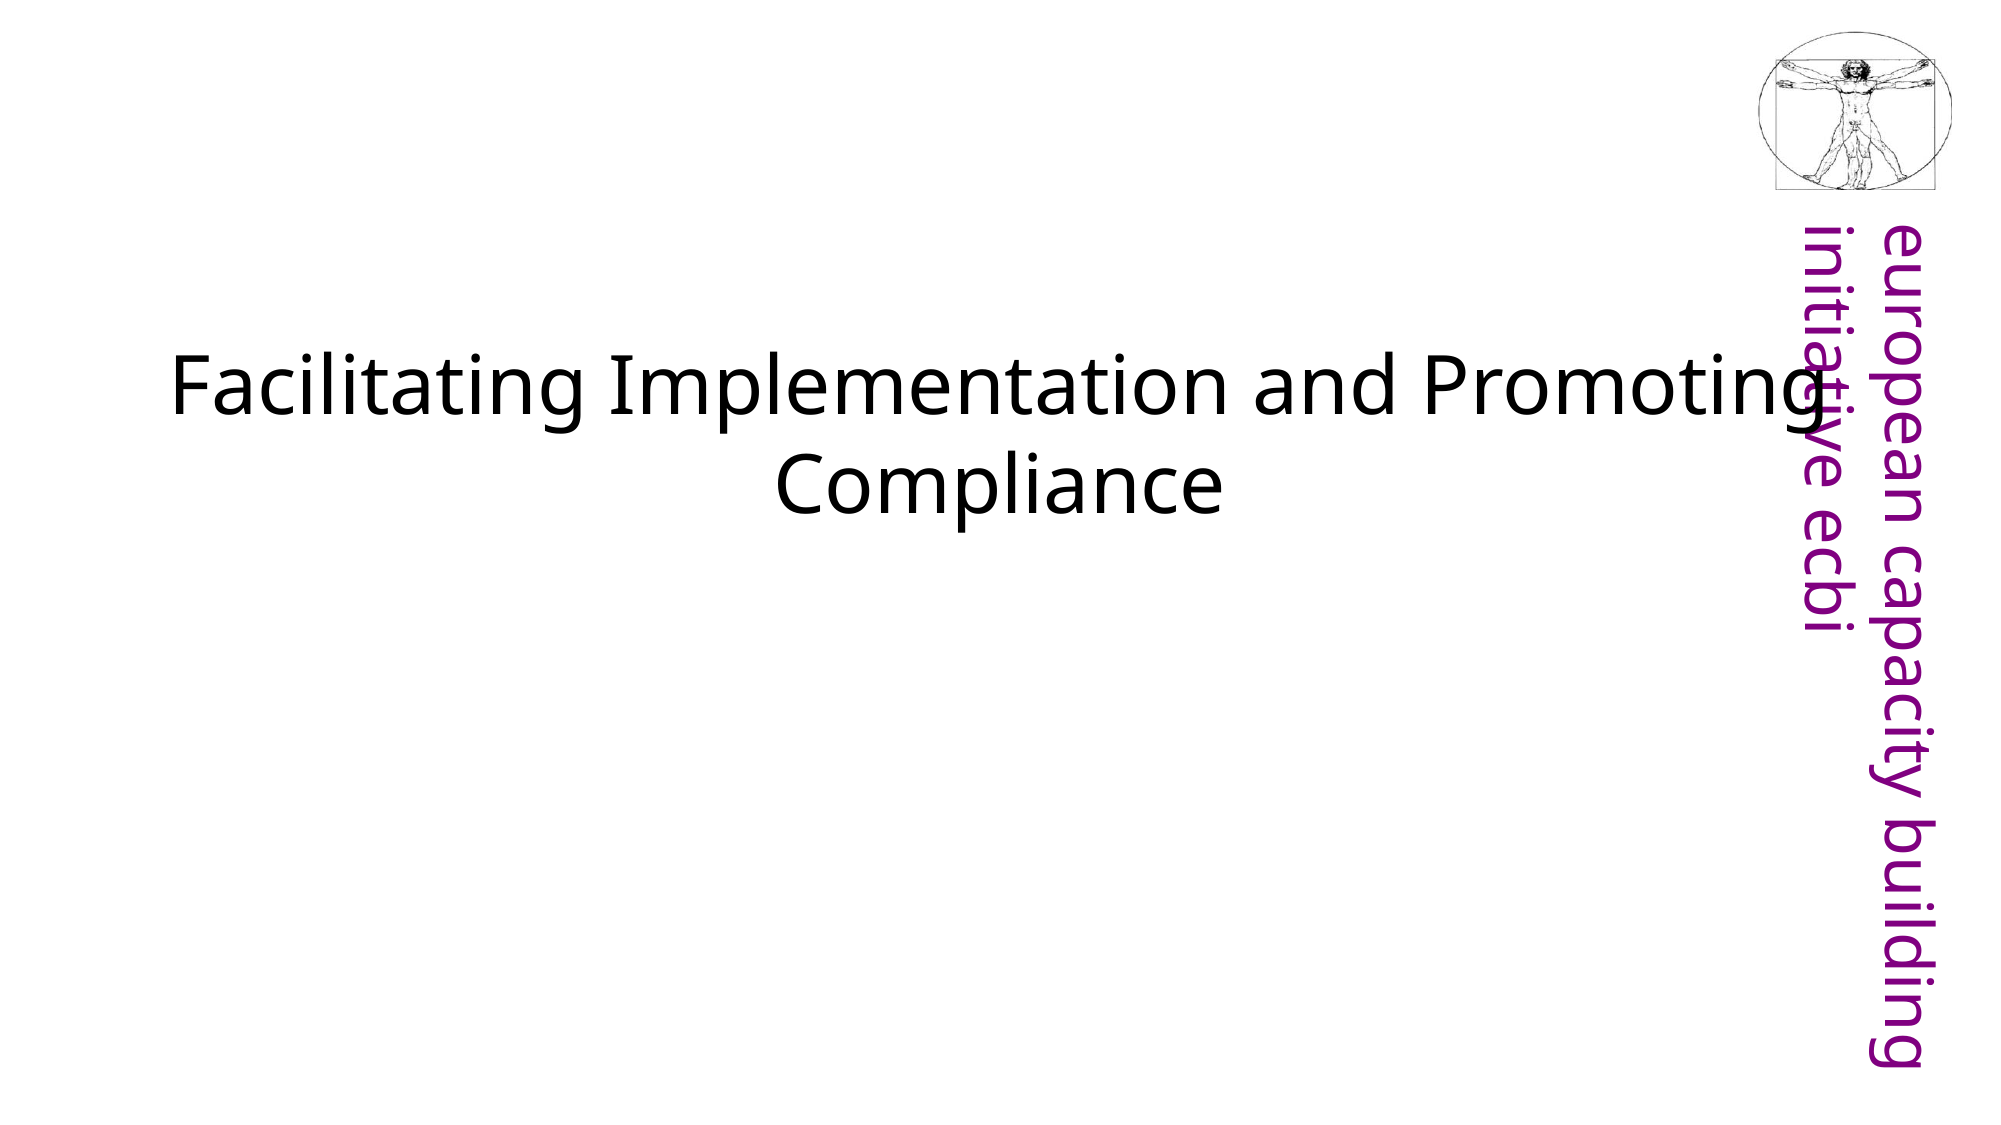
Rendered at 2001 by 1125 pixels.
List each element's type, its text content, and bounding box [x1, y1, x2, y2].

list Facilitating Implementation and Promoting Compliance [149, 324, 1851, 1001]
picture [1756, 31, 1952, 190]
